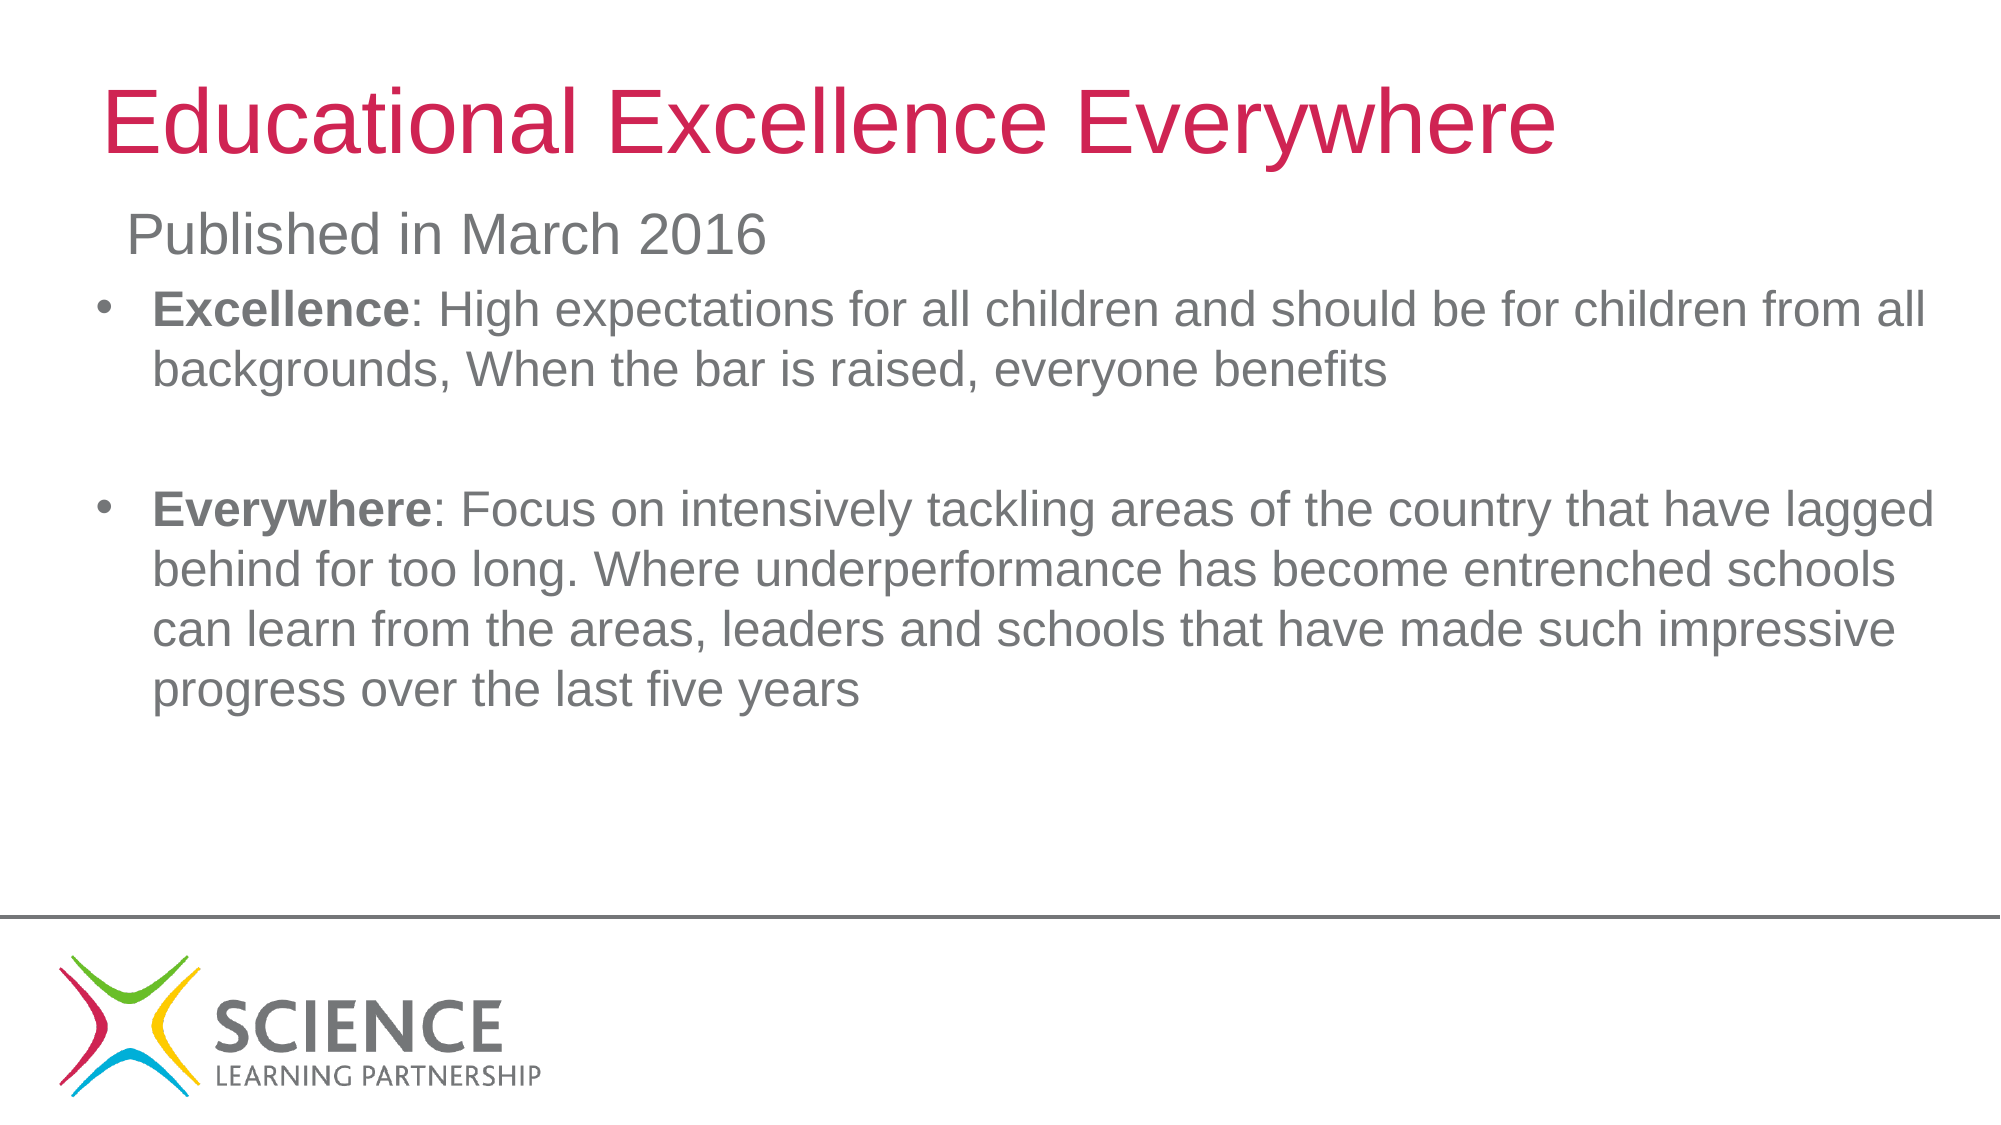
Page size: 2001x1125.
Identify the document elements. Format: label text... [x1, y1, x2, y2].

picture [41, 938, 557, 1114]
list Published in March 2016 Excellence: High expectations for all children and should be for children from all backgrounds, When the bar is raised, everyone benefits Everywhere: Focus on intensively tackling areas of the country that have lagged behind for too long. Where underperformance has become entrenched schools can learn from the areas, leaders and schools that have made such impressive progress over the last five years [80, 188, 1959, 856]
title Educational Excellence Everywhere [86, 54, 1912, 185]
